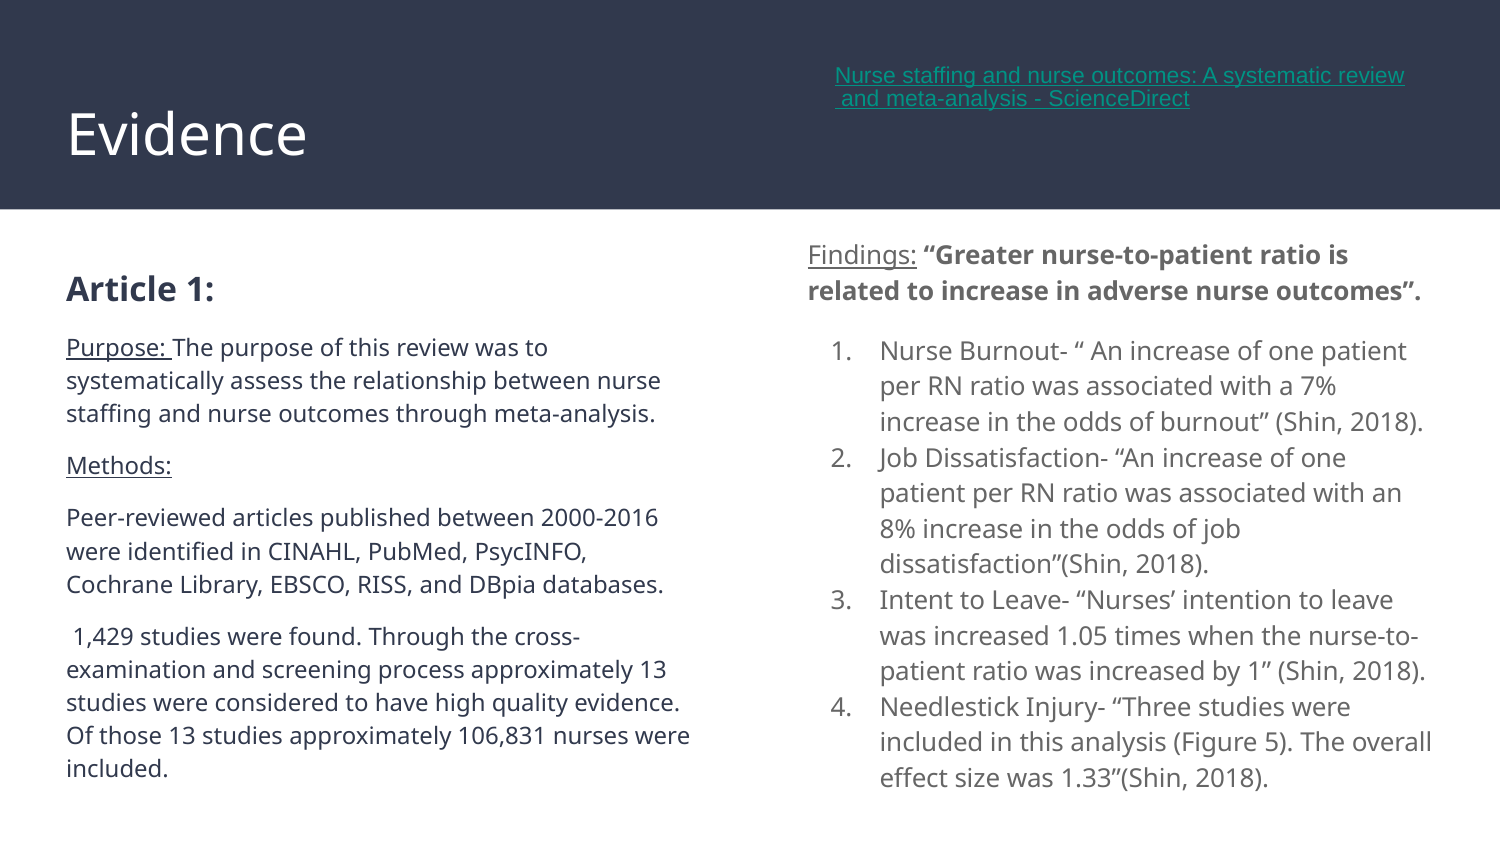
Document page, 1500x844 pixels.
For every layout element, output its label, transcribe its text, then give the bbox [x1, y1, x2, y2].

title Evidence [51, 82, 1449, 185]
list Article 1: Purpose: The purpose of this review was to systematically assess the relationship between nurse staffing and nurse outcomes through meta-analysis. Methods: Peer-reviewed articles published between 2000-2016 were identified in CINAHL, PubMed, PsycINFO, Cochrane Library, EBSCO, RISS, and DBpia databases. 1,429 studies were found. Through the cross-examination and screening process approximately 13 studies were considered to have high quality evidence. Of those 13 studies approximately 106,831 nurses were included. [51, 247, 708, 804]
list Findings: “Greater nurse-to-patient ratio is related to increase in adverse nurse outcomes”. Nurse Burnout- “ An increase of one patient per RN ratio was associated with a 7% increase in the odds of burnout” (Shin, 2018). Job Dissatisfaction- “An increase of one patient per RN ratio was associated with an 8% increase in the odds of job dissatisfaction”(Shin, 2018). Intent to Leave- “Nurses’ intention to leave was increased 1.05 times when the nurse-to-patient ratio was increased by 1” (Shin, 2018). Needlestick Injury- “Three studies were included in this analysis (Figure 5). The overall effect size was 1.33”(Shin, 2018). [792, 219, 1449, 814]
text_box Nurse staffing and nurse outcomes: A systematic review and meta-analysis - ScienceDirect [819, 46, 1422, 102]
